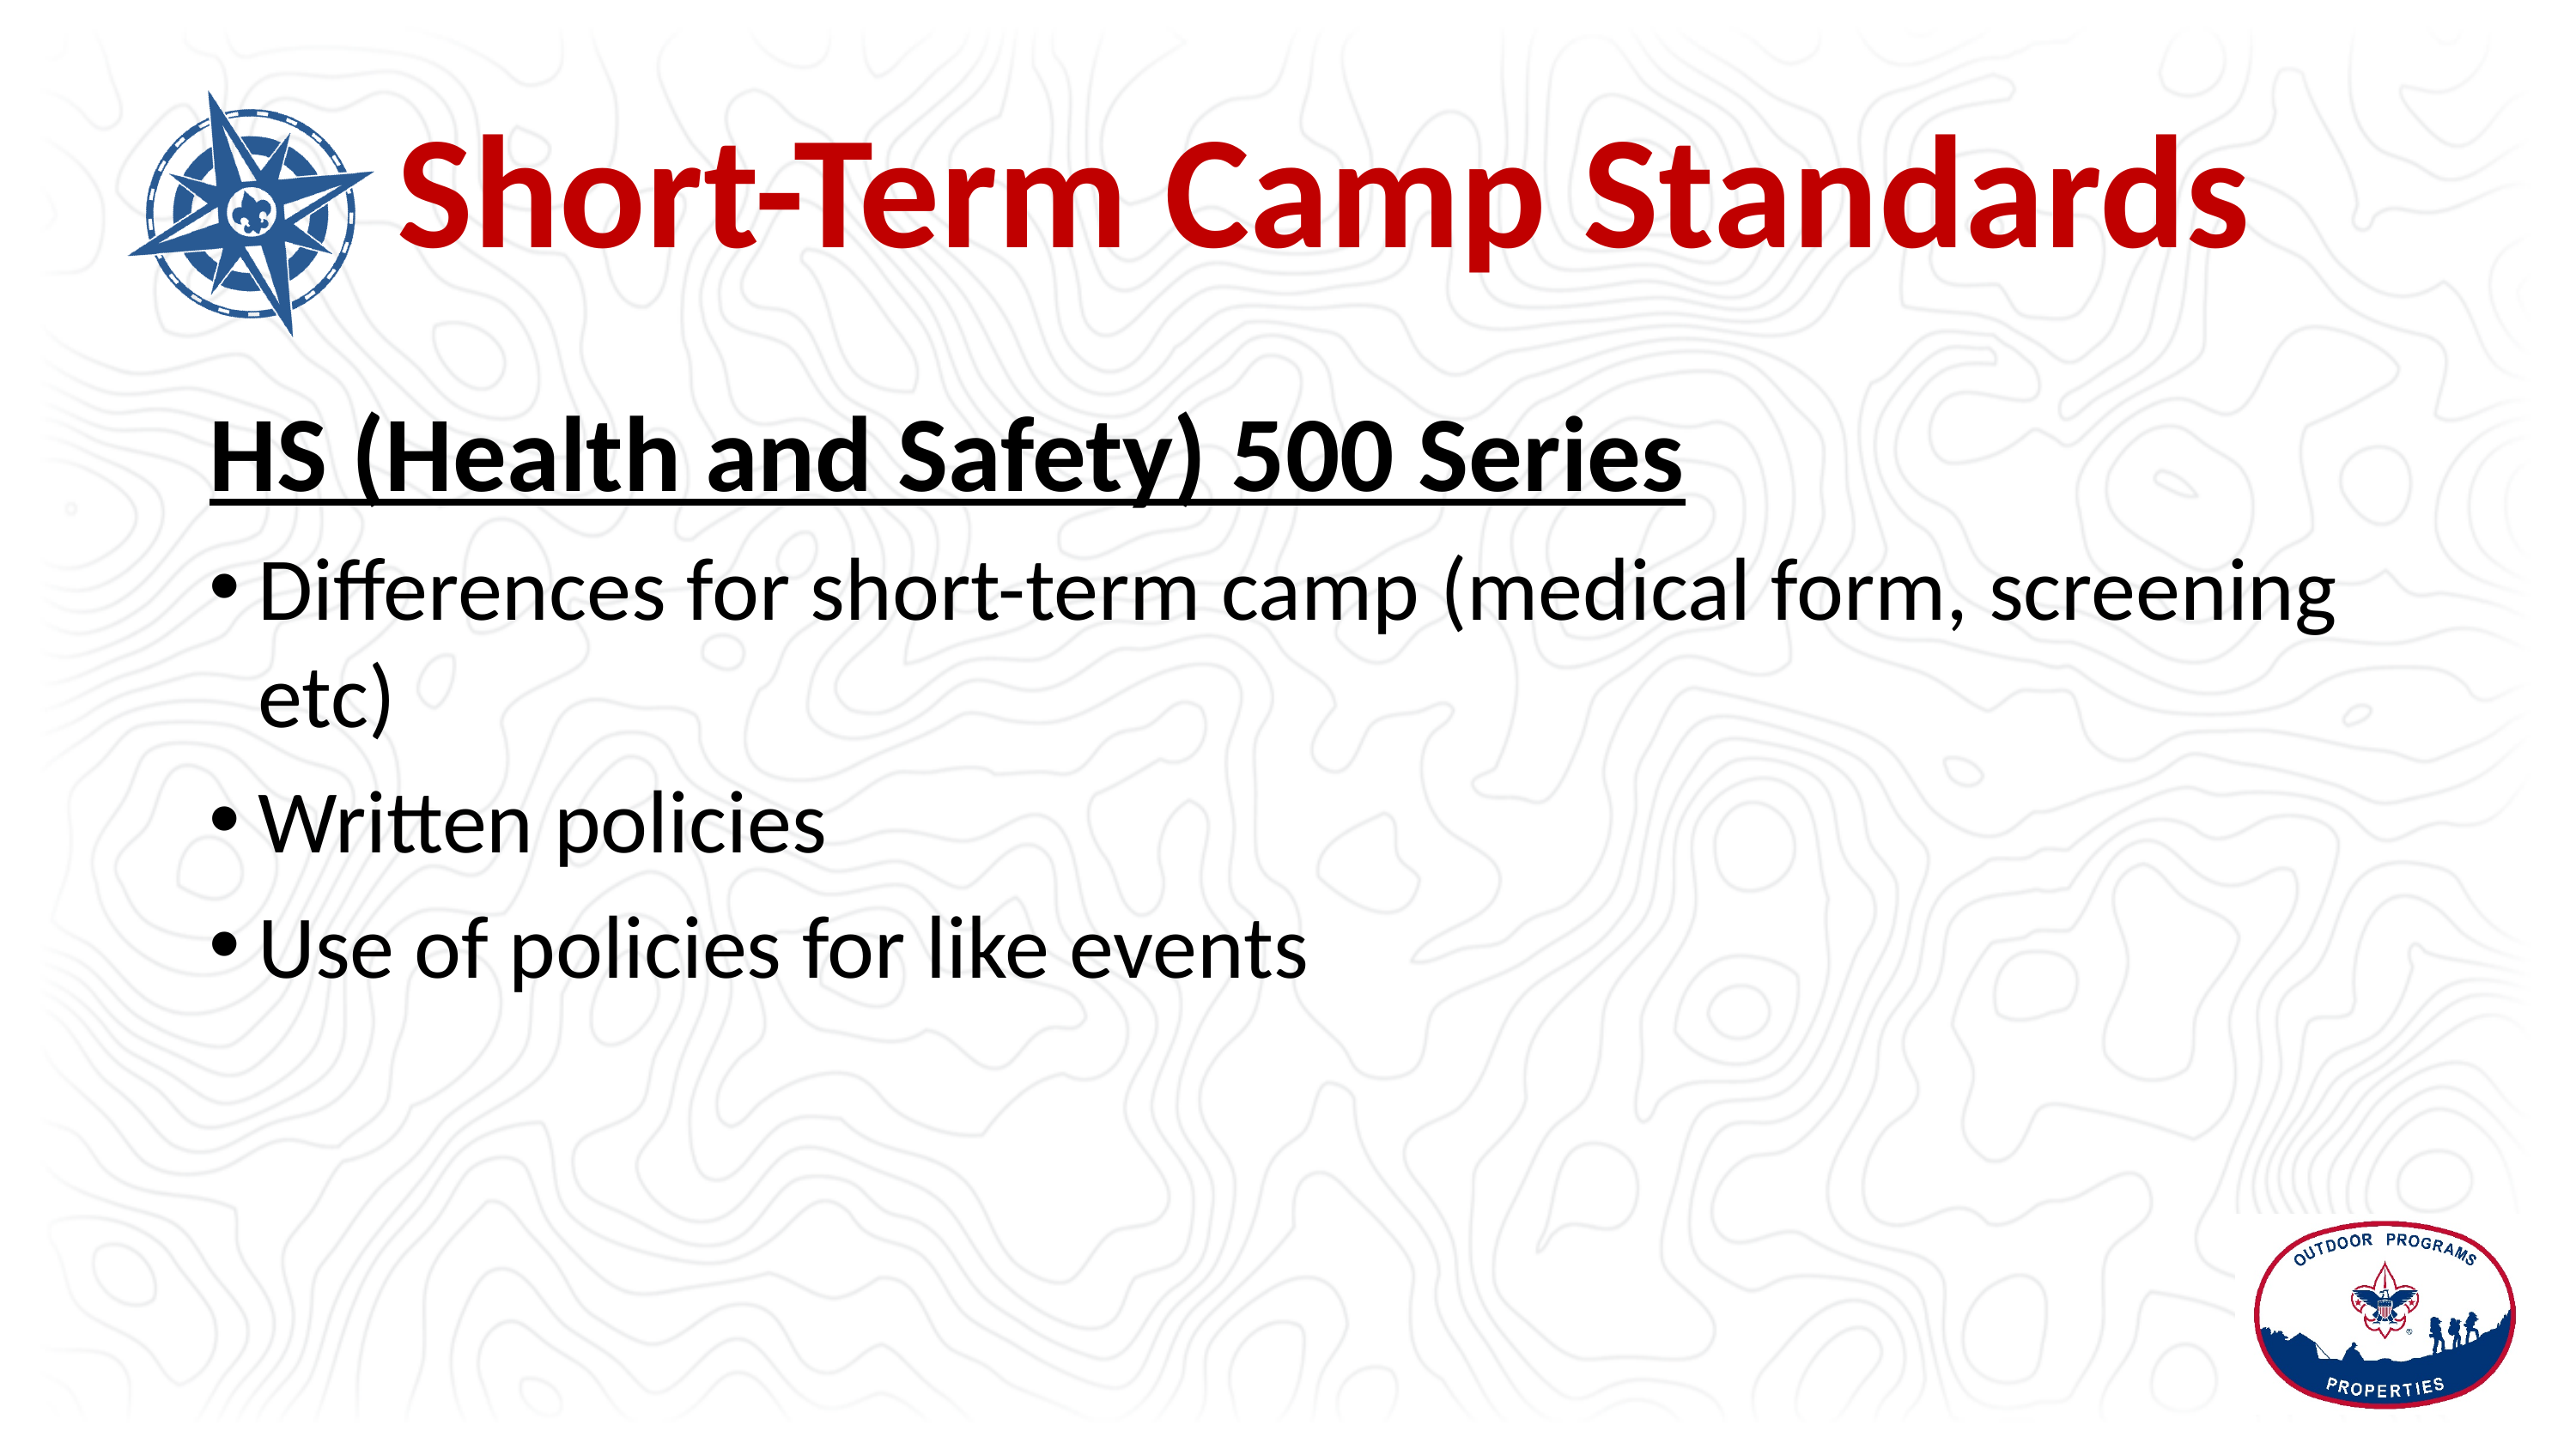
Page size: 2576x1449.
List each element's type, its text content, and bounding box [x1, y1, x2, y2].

picture [10, 1, 2555, 1449]
text_box HS (Health and Safety) 500 Series Differences for short-term camp (medical form, screening etc) Written policies Use of policies for like events [197, 378, 2379, 1338]
text_box Short-Term Camp Standards [385, 80, 2490, 287]
